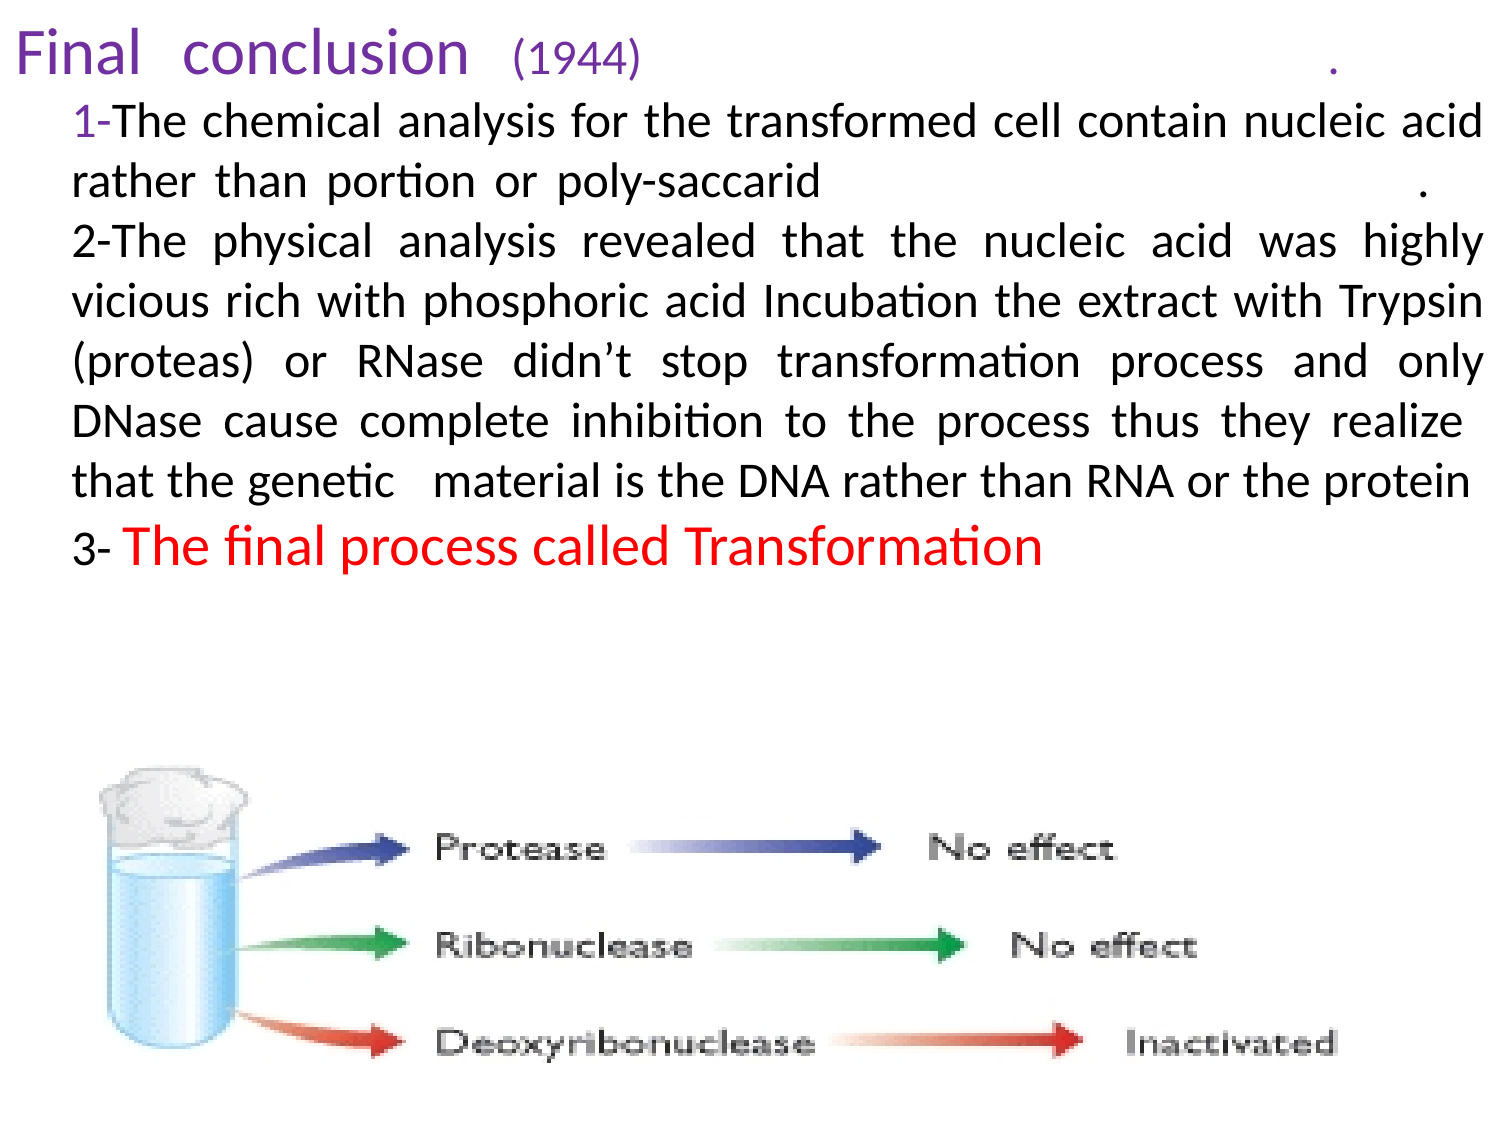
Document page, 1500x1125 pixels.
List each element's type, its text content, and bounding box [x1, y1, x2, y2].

list Final conclusion (1944) . 1-The chemical analysis for the transformed cell contain nucleic acid rather than portion or poly-saccarid . 2-The physical analysis revealed that the nucleic acid was highly vicious rich with phosphoric acid Incubation the extract with Trypsin (proteas) or RNase didn’t stop transformation process and only DNase cause complete inhibition to the process thus they realize that the genetic material is the DNA rather than RNA or the protein 3- The final process called Transformation [0, 0, 1500, 1100]
picture [99, 762, 1338, 1063]
